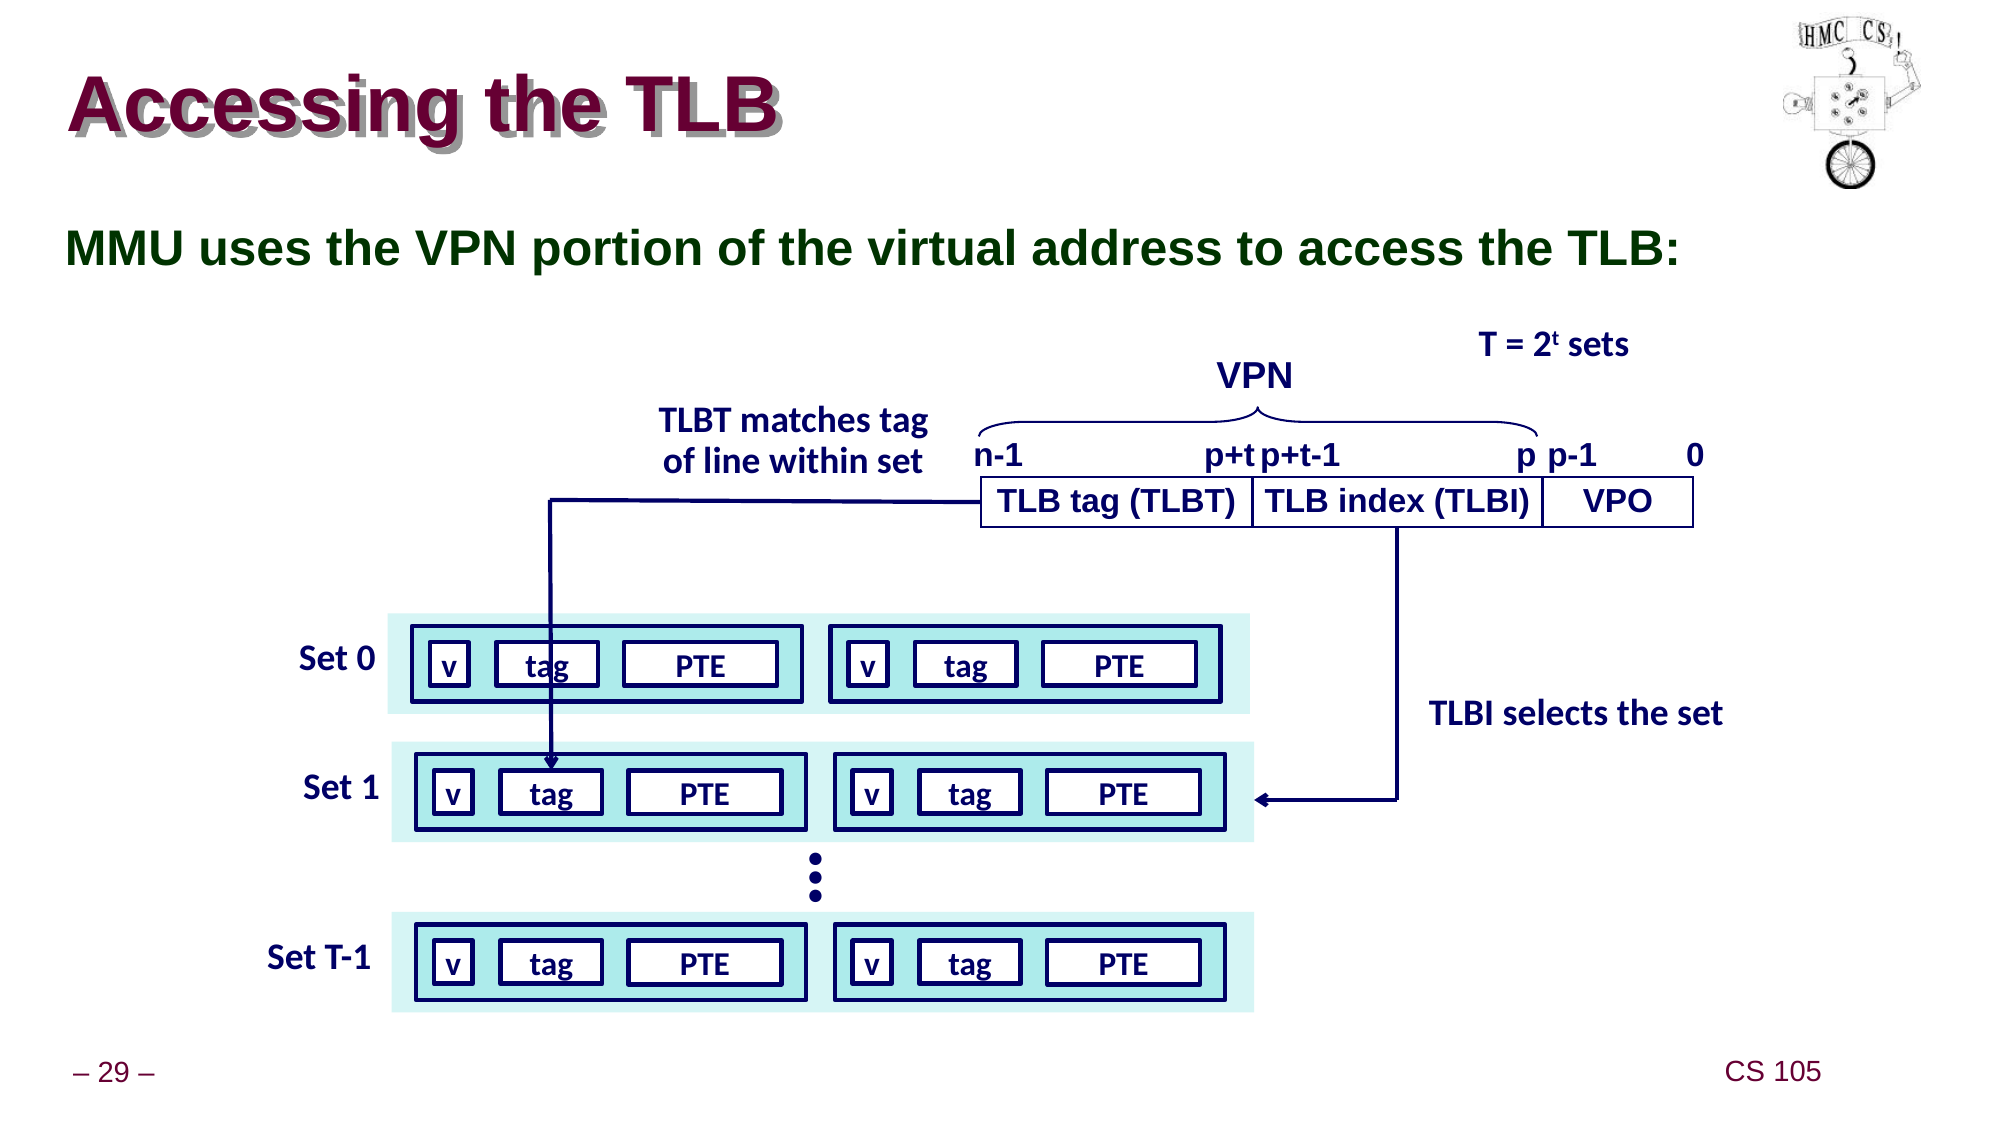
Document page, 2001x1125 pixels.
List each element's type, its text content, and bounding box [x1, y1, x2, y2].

text_box [416, 924, 807, 1000]
text_box T = 2t sets [1460, 316, 1648, 372]
text_box … [742, 843, 848, 911]
text_box tag [500, 770, 603, 814]
text_box tag [496, 642, 544, 686]
text_box v [429, 642, 469, 686]
text_box [416, 754, 807, 830]
text_box n-1 [985, 437, 1038, 481]
text_box Set T-1 [252, 929, 387, 985]
text_box tag [500, 940, 603, 984]
text_box tag [919, 770, 1021, 814]
text_box v [434, 940, 473, 984]
text_box PTE [1042, 642, 1196, 686]
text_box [549, 392, 981, 771]
text_box v [852, 940, 892, 984]
title Accessing the TLB [66, 37, 1700, 175]
text_box Set 1 [288, 759, 395, 815]
text_box PTE [1047, 770, 1201, 814]
text_box tag [985, 642, 1017, 686]
text_box [391, 741, 1255, 843]
text_box TLB tag (TLBT) [985, 477, 1252, 528]
text_box p-1 [1552, 430, 1612, 477]
picture [1783, 12, 1921, 189]
text_box [985, 613, 1248, 714]
text_box TLB index (TLBI) [1252, 477, 1542, 526]
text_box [1253, 526, 1741, 801]
text_box [985, 407, 1538, 437]
text_box PTE [628, 940, 782, 985]
text_box [834, 924, 1225, 1000]
text_box [387, 613, 544, 714]
text_box tag [919, 940, 1021, 984]
text_box VPN [1201, 349, 1309, 405]
text_box v [434, 770, 473, 814]
list MMU uses the VPN portion of the virtual address to access the TLB: [50, 212, 1867, 1070]
text_box [985, 625, 1221, 702]
text_box p [1501, 430, 1552, 481]
text_box Set 0 [284, 631, 391, 687]
text_box PTE [628, 779, 782, 814]
text_box VPO [1542, 477, 1694, 525]
text_box v [852, 779, 892, 814]
text_box p+t [1189, 430, 1270, 481]
text_box [834, 754, 1225, 830]
text_box [412, 625, 544, 702]
text_box 0 [1671, 430, 1720, 481]
text_box p+t-1 [1270, 430, 1356, 481]
text_box PTE [1047, 940, 1201, 985]
text_box [391, 911, 1255, 1013]
